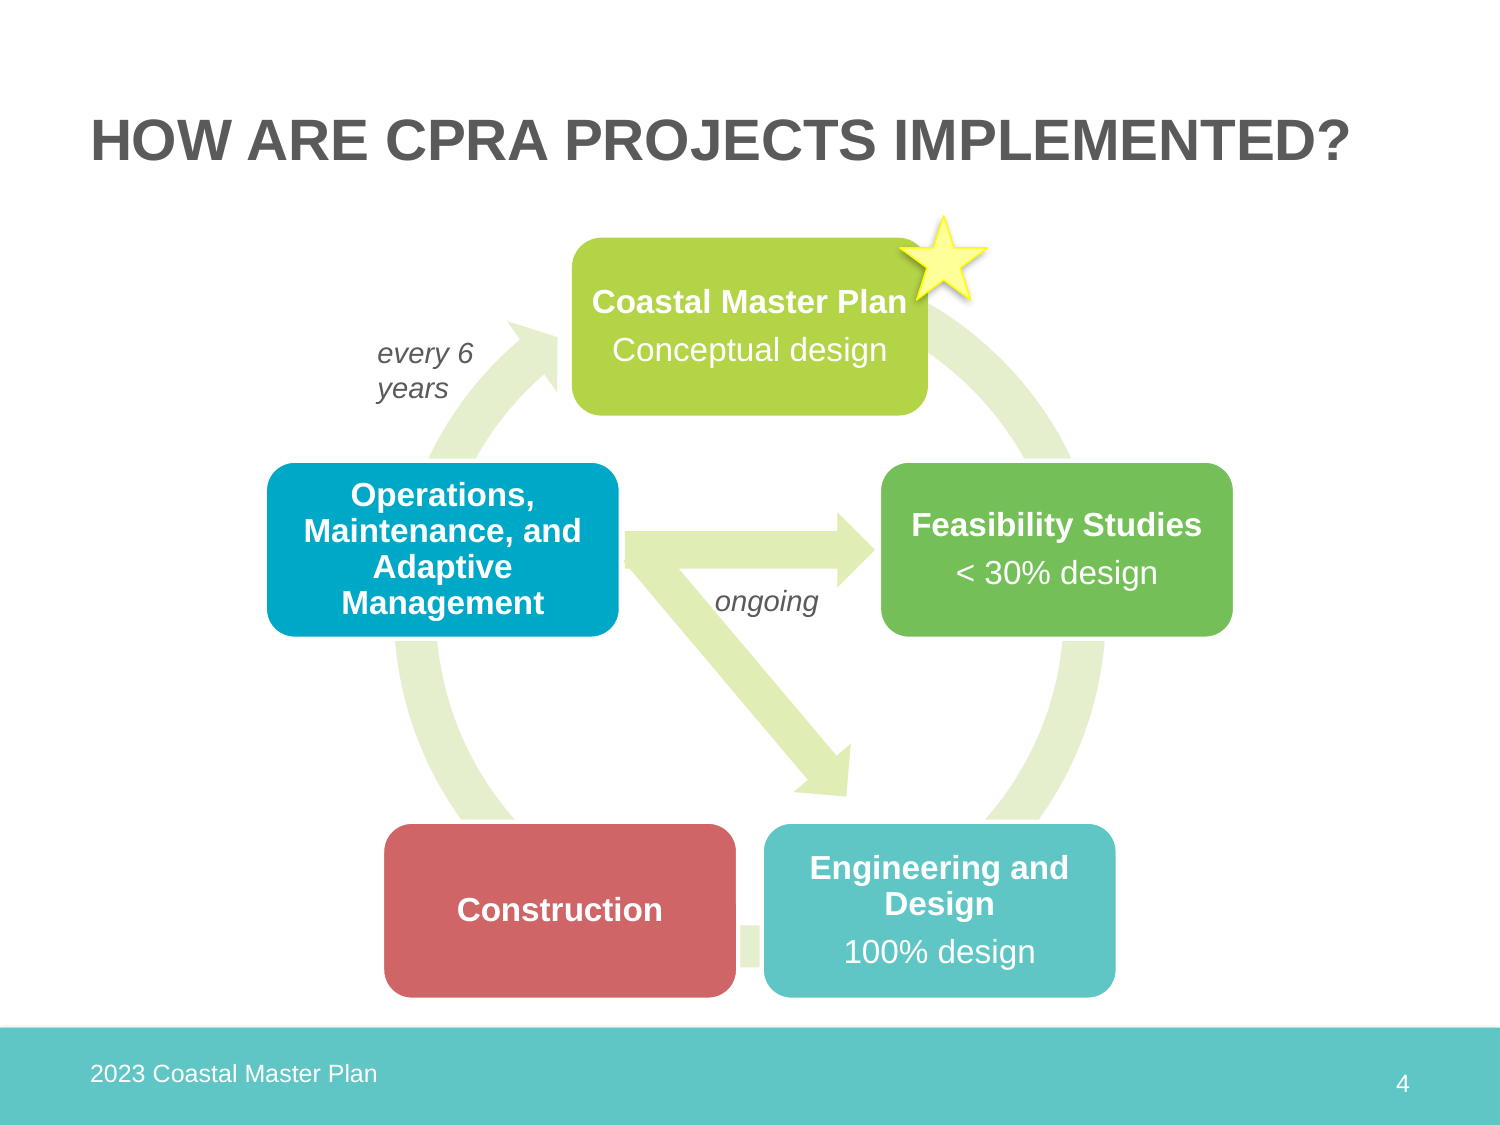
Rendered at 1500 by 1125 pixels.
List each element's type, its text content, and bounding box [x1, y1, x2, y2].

footer 2023 Coastal Master Plan [75, 1042, 1275, 1103]
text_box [264, 232, 1236, 1001]
text_box [938, 215, 949, 231]
slide_number 4 [1275, 1052, 1425, 1113]
title HOW ARE CPRA PROJECTS IMPLEMENTED? [75, 50, 1425, 225]
